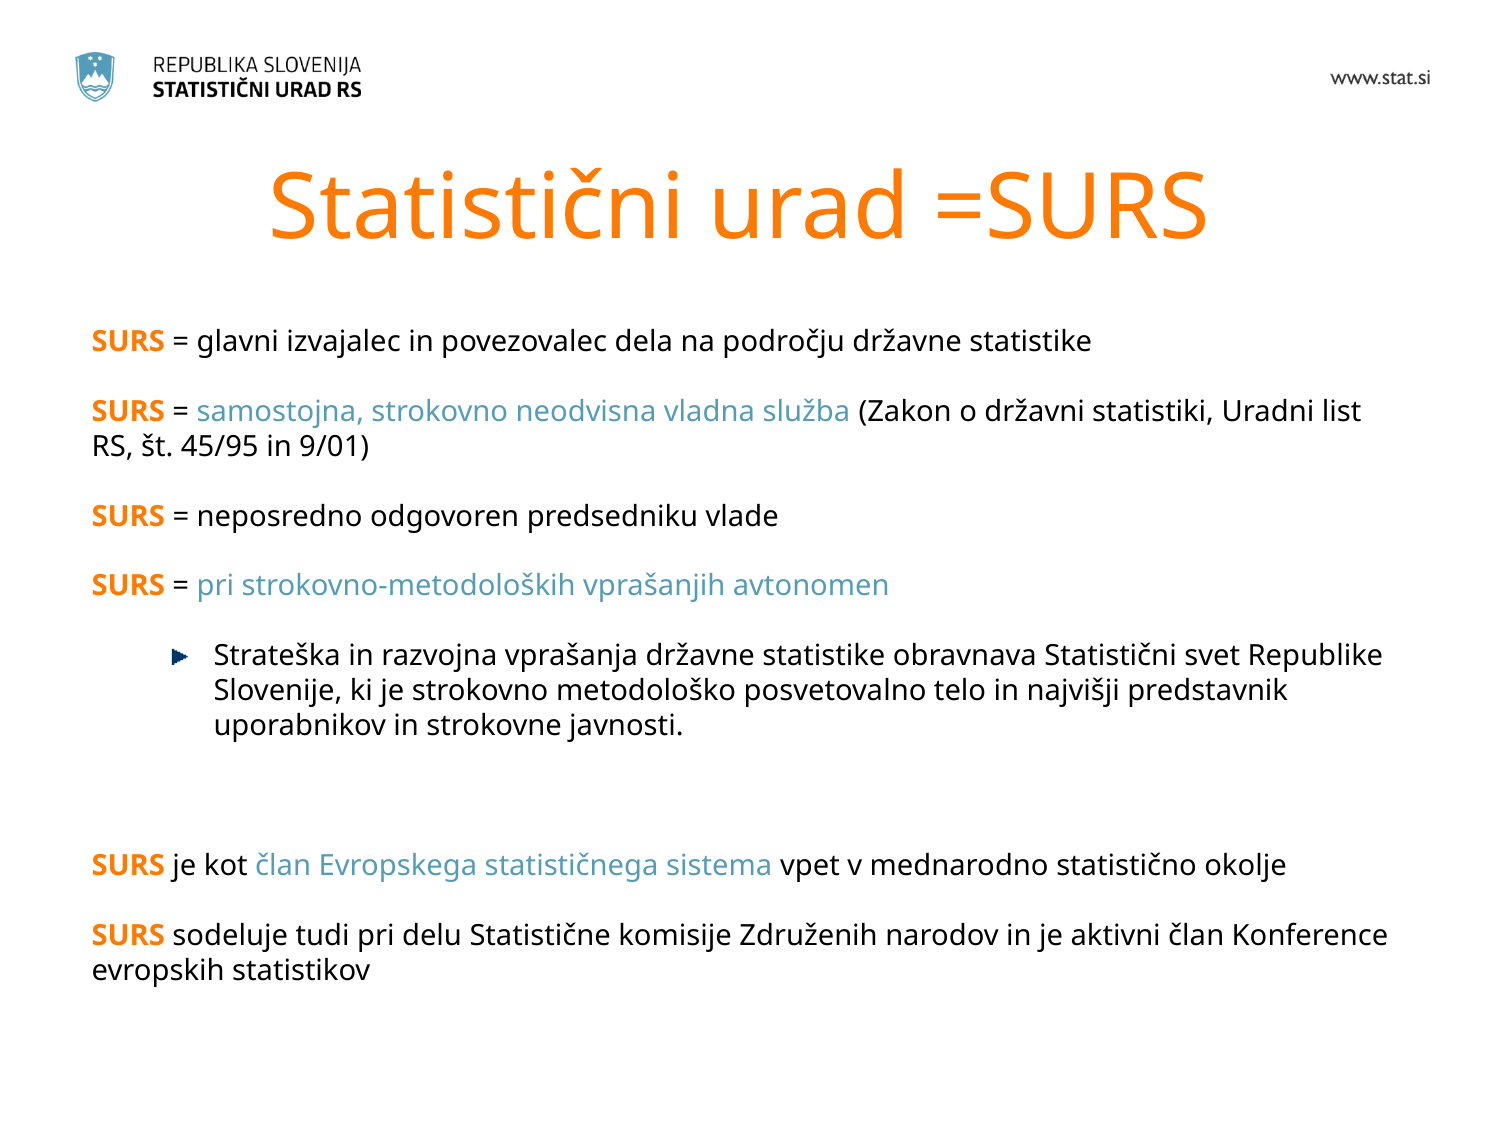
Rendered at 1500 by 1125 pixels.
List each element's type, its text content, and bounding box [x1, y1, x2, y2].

picture [1330, 62, 1432, 92]
list SURS = glavni izvajalec in povezovalec dela na področju državne statistike SURS = samostojna, strokovno neodvisna vladna služba (Zakon o državni statistiki, Uradni list RS, št. 45/95 in 9/01) SURS = neposredno odgovoren predsedniku vlade SURS = pri strokovno-metodoloških vprašanjih avtonomen Strateška in razvojna vprašanja državne statistike obravnava Statistični svet Republike Slovenije, ki je strokovno metodološko posvetovalno telo in najvišji predstavnik uporabnikov in strokovne javnosti. SURS je kot član Evropskega statističnega sistema vpet v mednarodno statistično okolje SURS sodeluje tudi pri delu Statistične komisije Združenih narodov in je aktivni član Konference evropskih statistikov [76, 314, 1423, 1059]
picture [75, 52, 361, 101]
picture [166, 643, 188, 665]
title Statistični urad =SURS [64, 101, 1415, 303]
